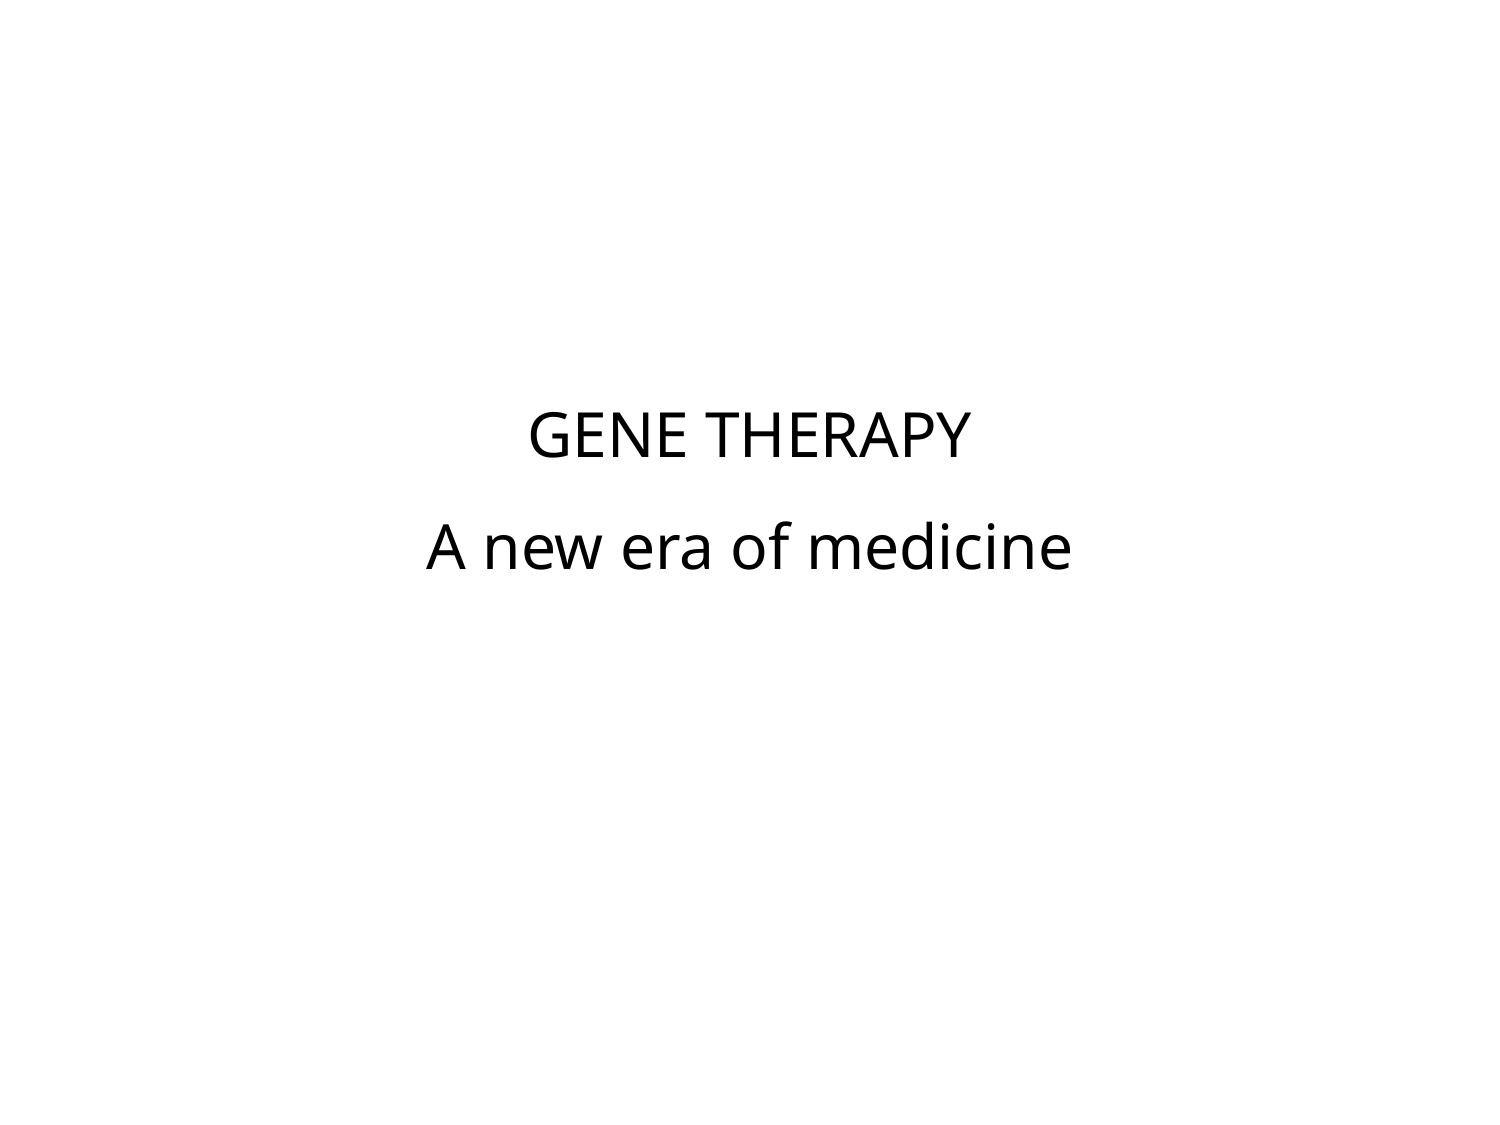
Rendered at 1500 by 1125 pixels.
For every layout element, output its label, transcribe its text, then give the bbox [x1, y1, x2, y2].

title GENE THERAPY A new era of medicine [112, 349, 1388, 591]
